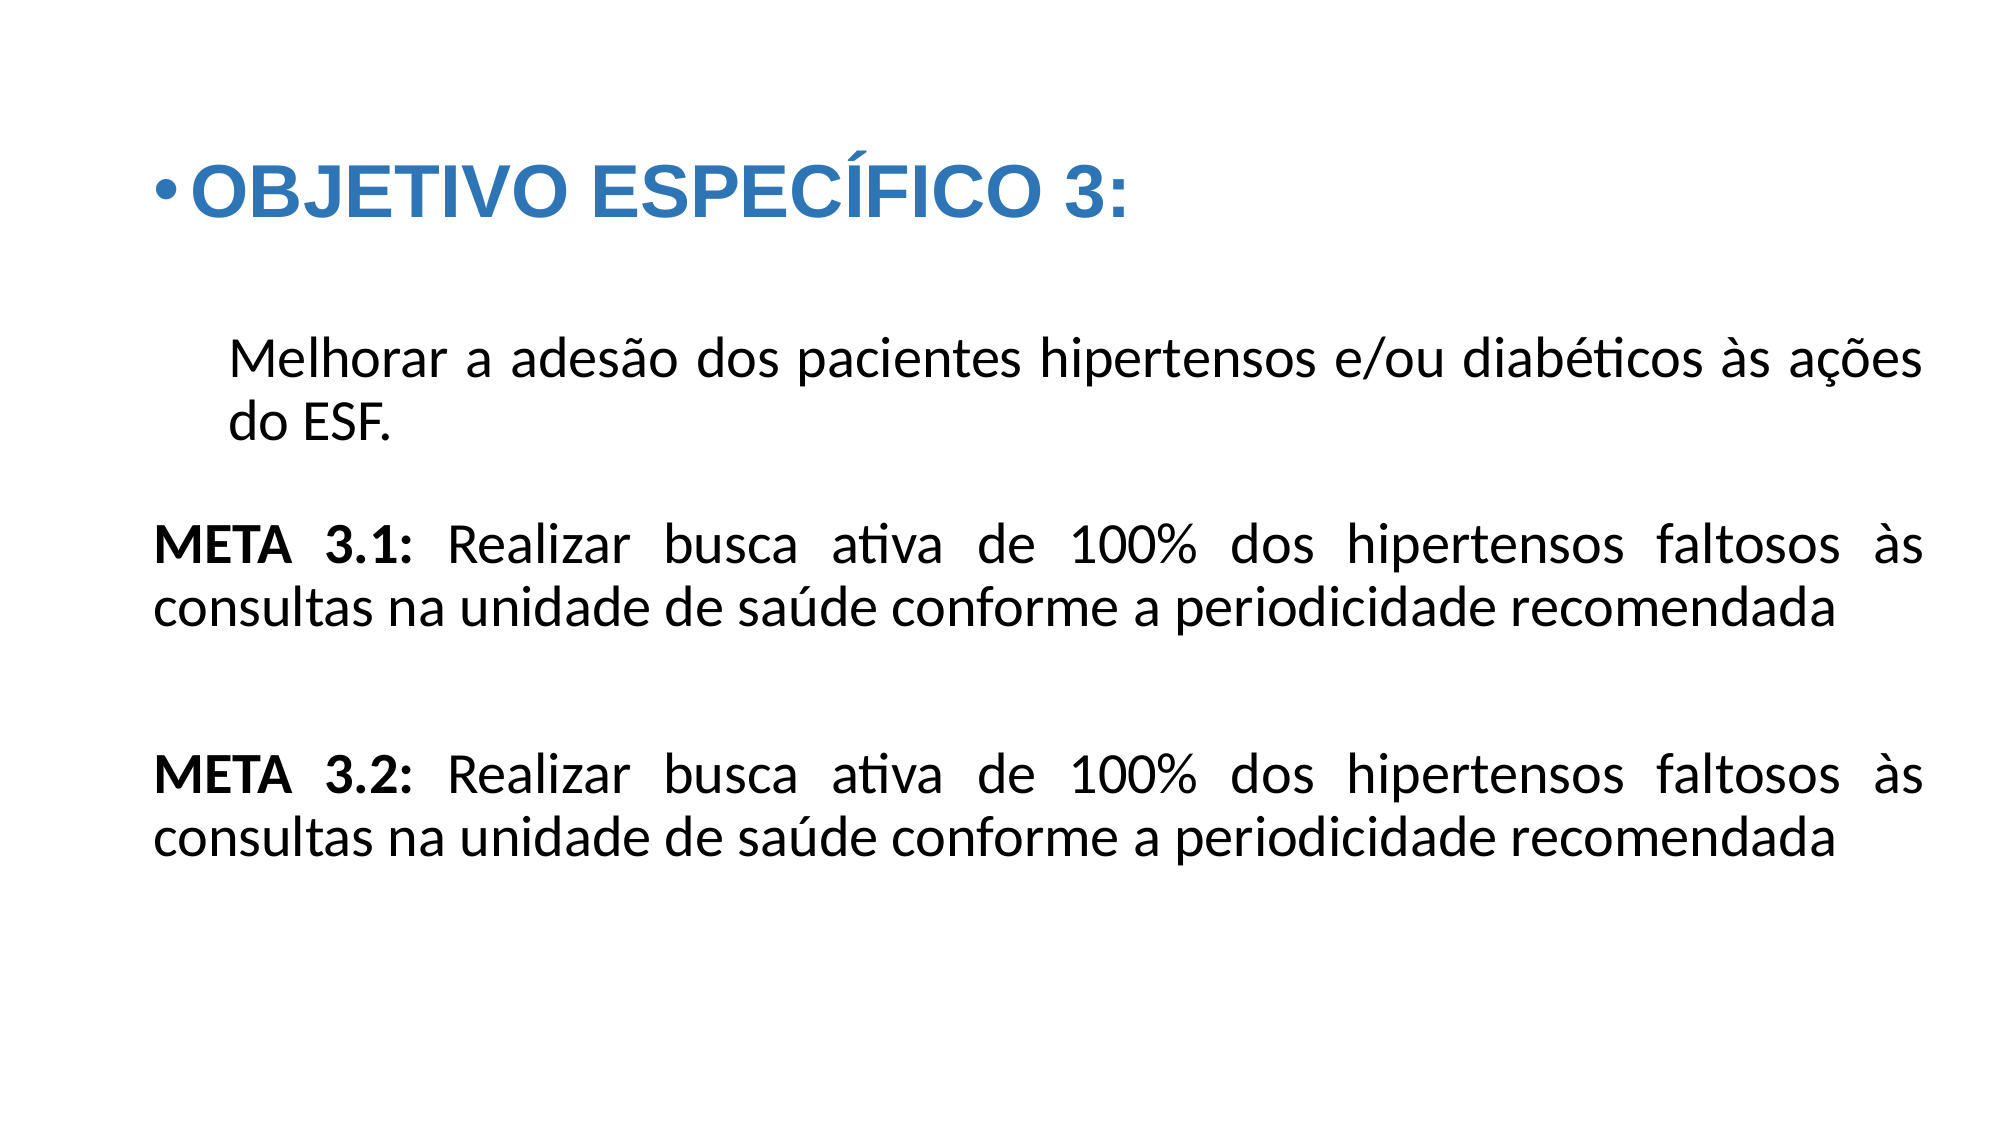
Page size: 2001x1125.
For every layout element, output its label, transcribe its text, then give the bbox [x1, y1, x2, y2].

list OBJETIVO ESPECÍFICO 3: Melhorar a adesão dos pacientes hipertensos e/ou diabéticos às ações do ESF. META 3.1: Realizar busca ativa de 100% dos hipertensos faltosos às consultas na unidade de saúde conforme a periodicidade recomendada META 3.2: Realizar busca ativa de 100% dos hipertensos faltosos às consultas na unidade de saúde conforme a periodicidade recomendada [138, 145, 1940, 1091]
